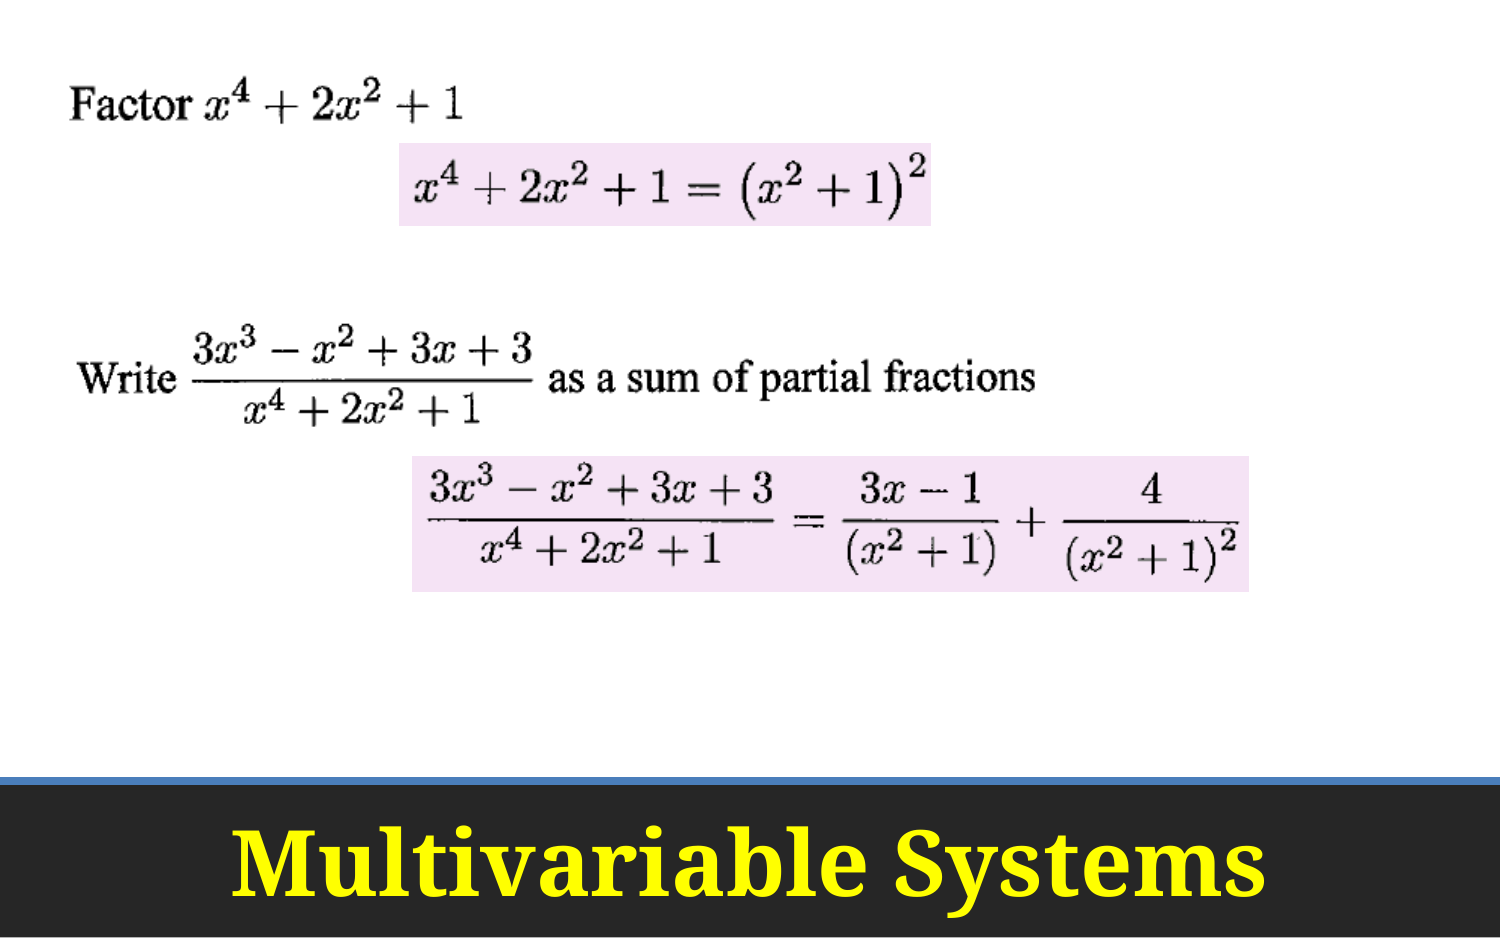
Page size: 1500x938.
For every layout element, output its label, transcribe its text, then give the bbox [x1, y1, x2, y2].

picture [49, 68, 464, 135]
picture [399, 143, 931, 227]
picture [412, 455, 1250, 592]
picture [62, 318, 1038, 436]
title Multivariable Systems [37, 781, 1463, 938]
